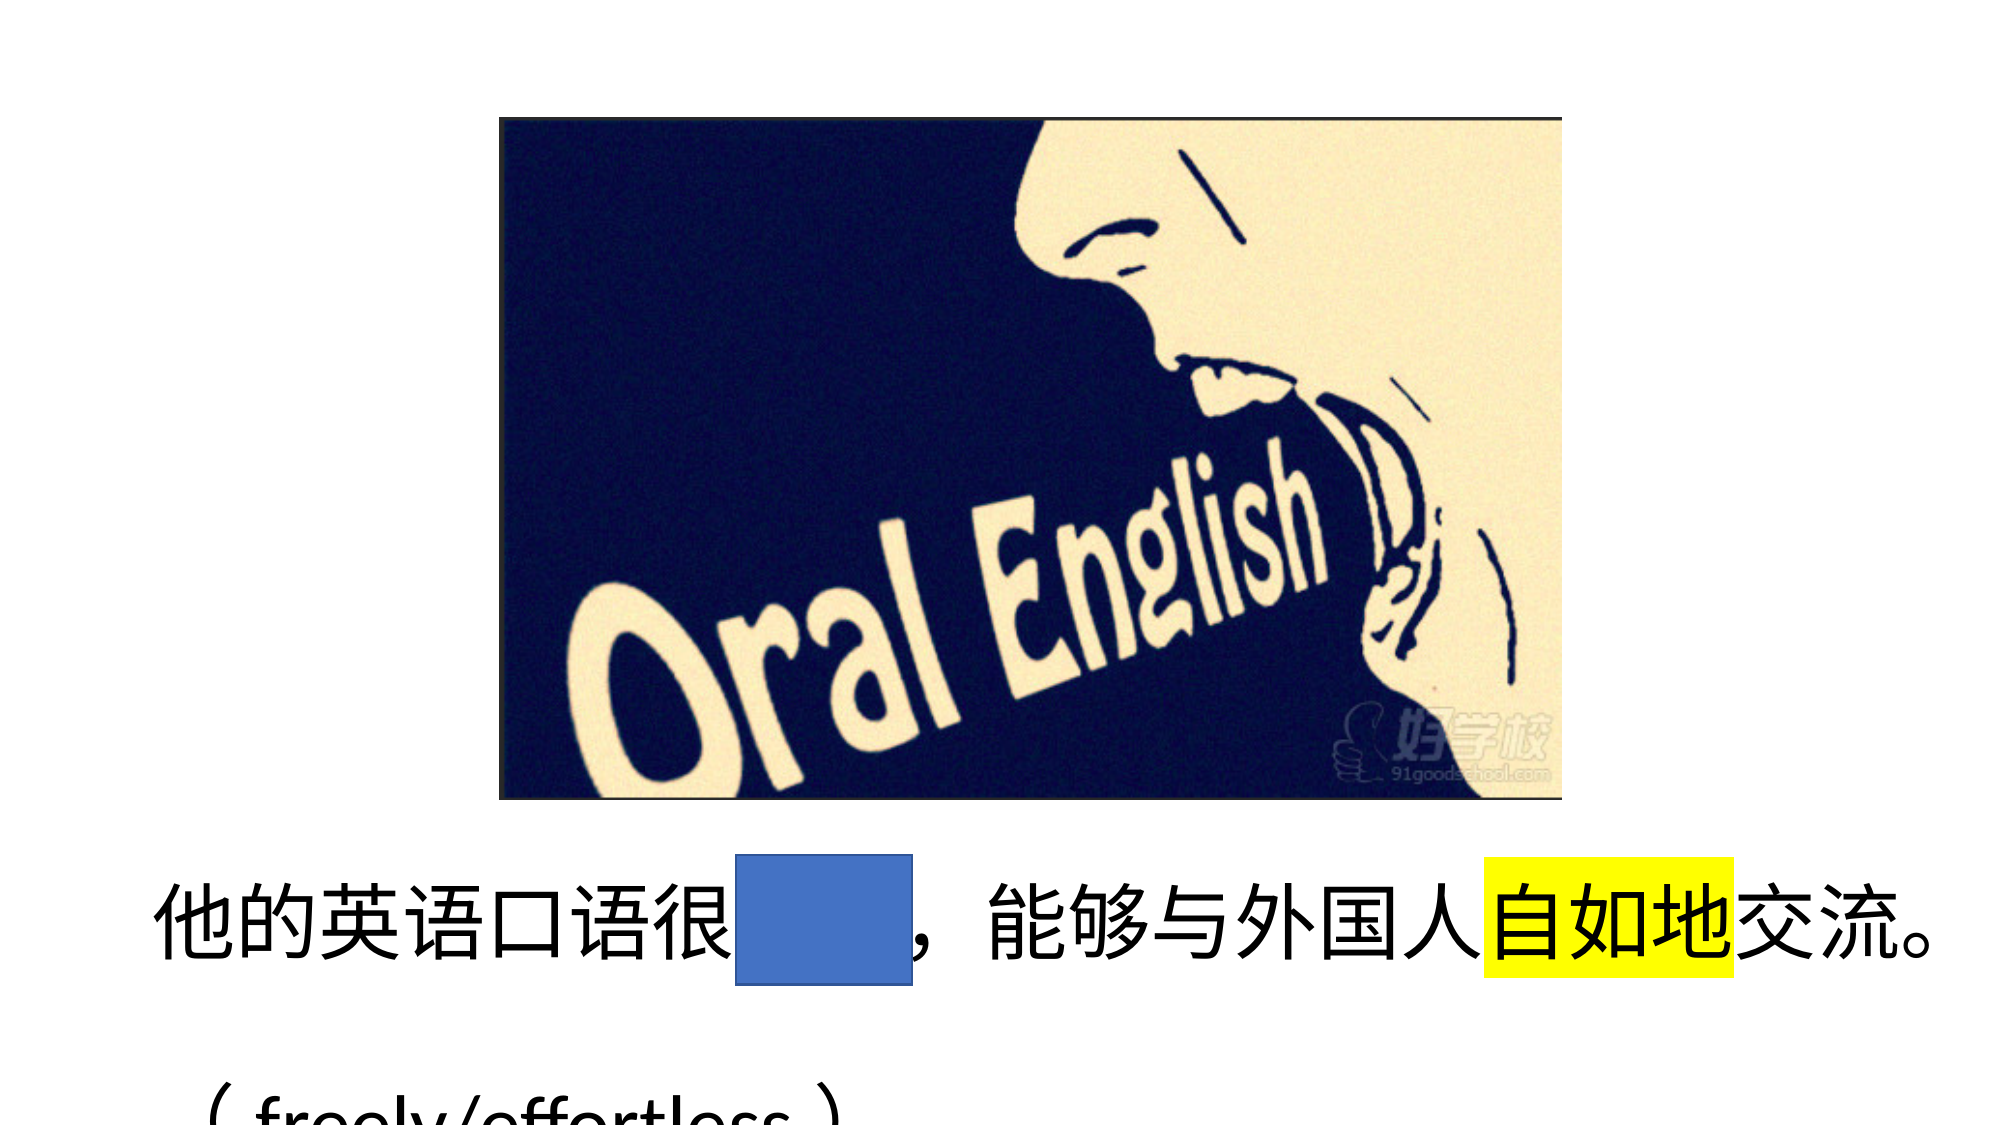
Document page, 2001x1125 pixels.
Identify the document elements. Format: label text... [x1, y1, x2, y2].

text_box 他的英语口语很流利，能够与外国人自如地交流。 （freely/effortless） [137, 862, 1954, 1125]
text_box [735, 854, 913, 986]
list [499, 117, 1562, 800]
